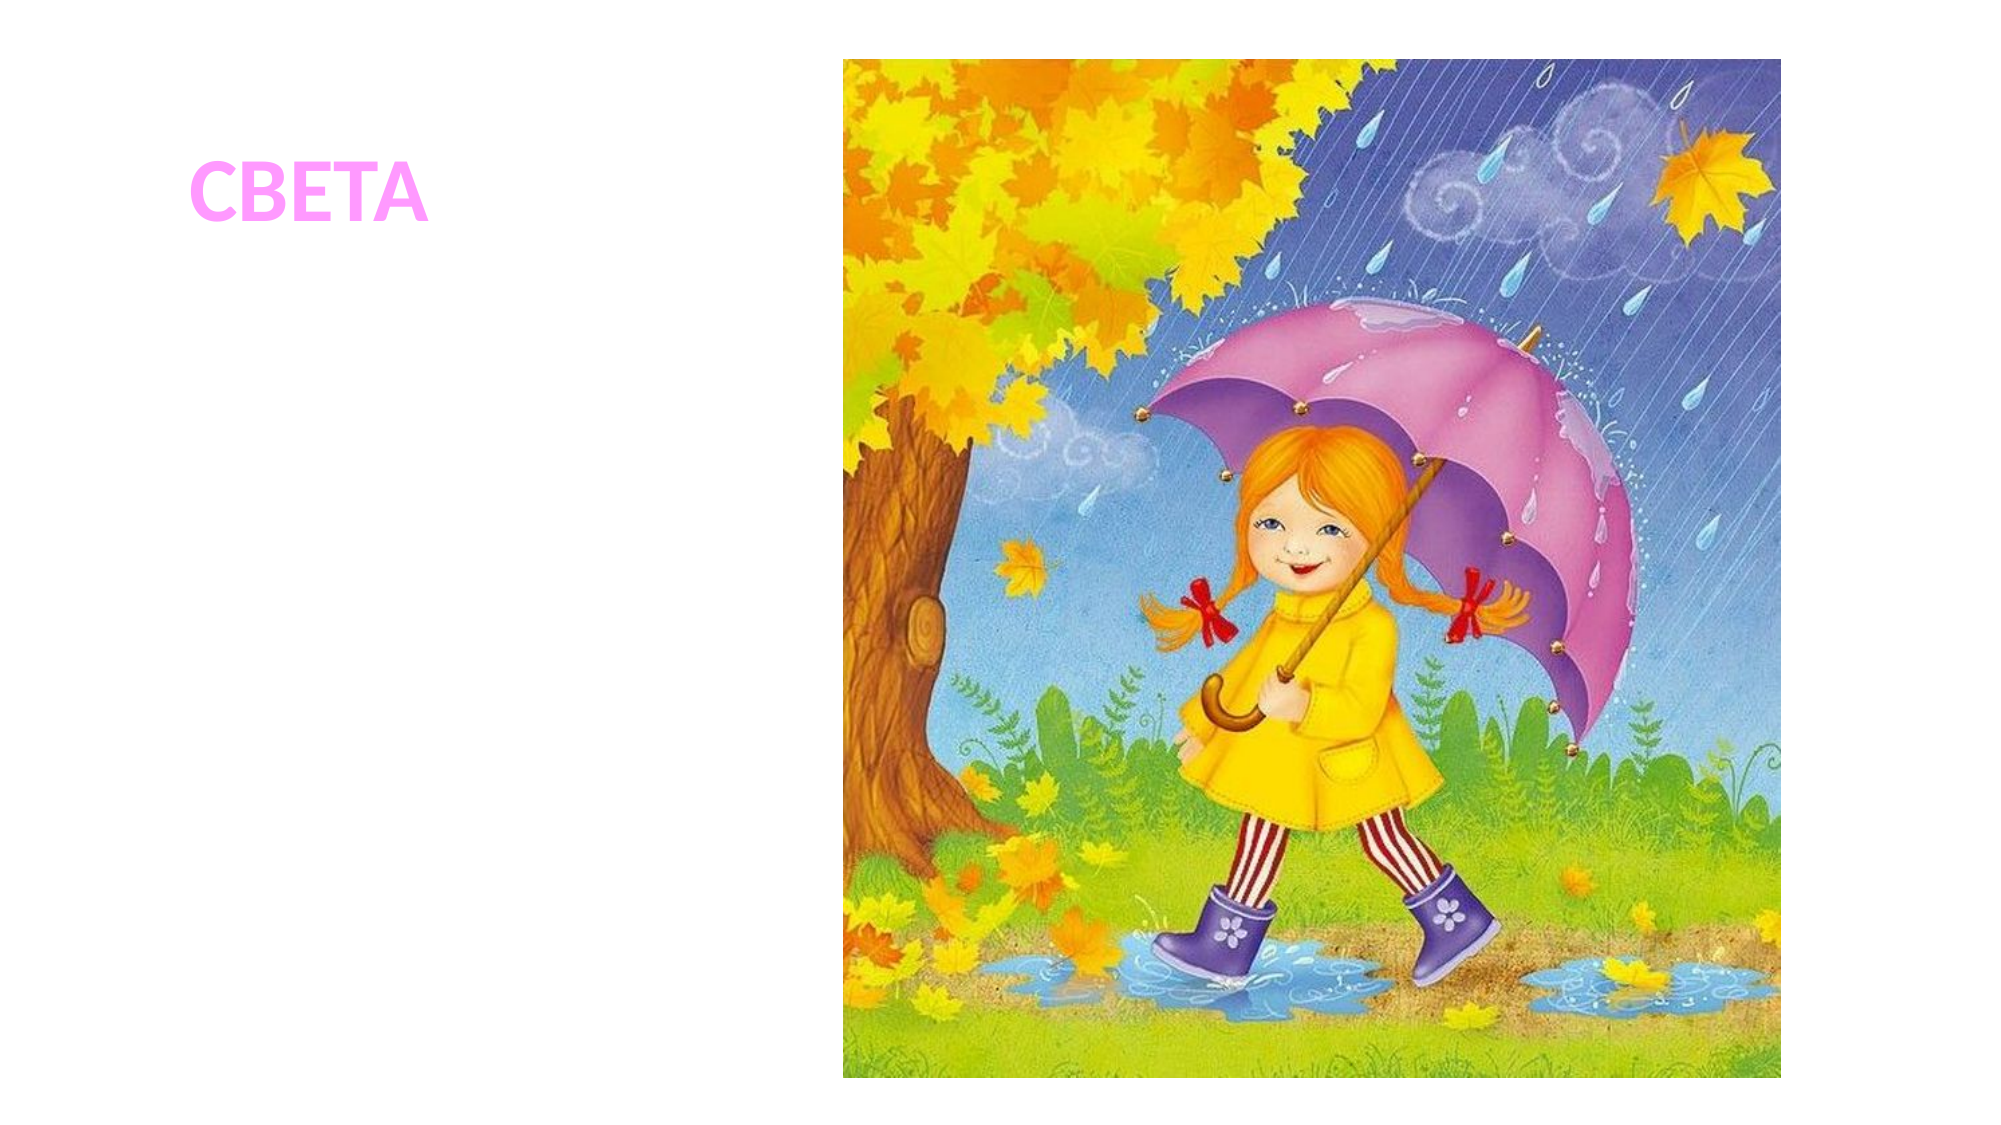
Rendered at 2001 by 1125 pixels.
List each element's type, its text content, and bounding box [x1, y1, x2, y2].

text_box СВЕТА [174, 122, 728, 248]
picture [843, 59, 1781, 1078]
